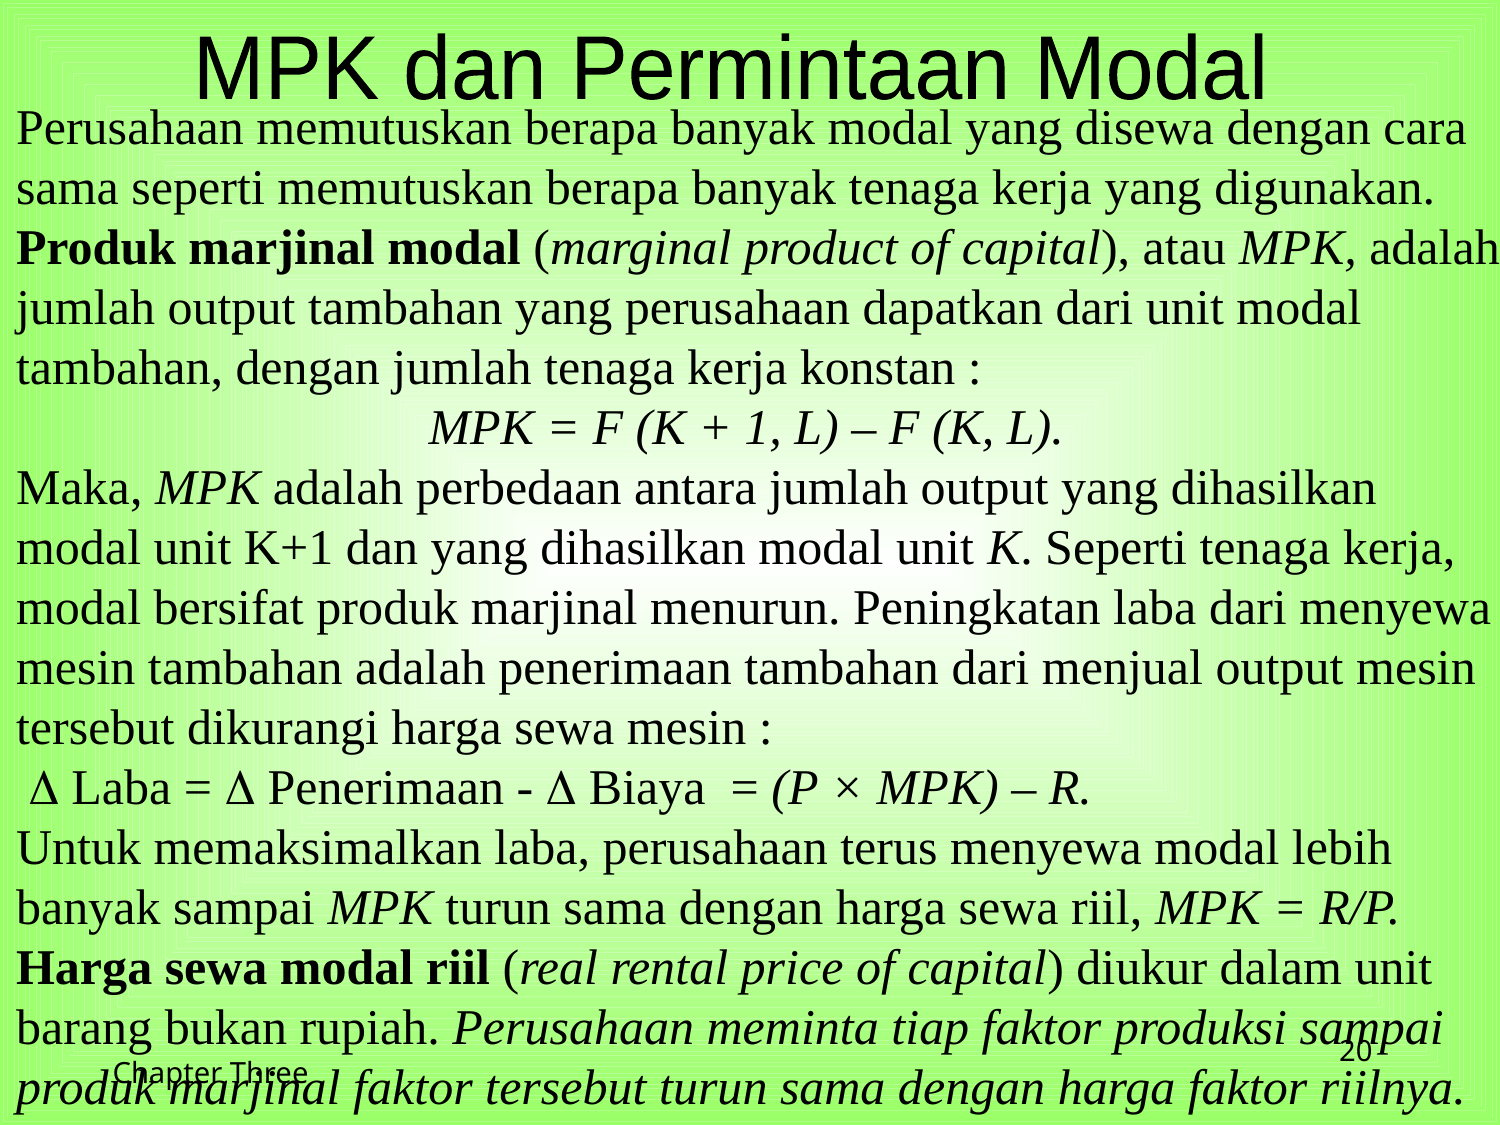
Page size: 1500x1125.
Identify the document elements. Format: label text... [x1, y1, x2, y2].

text_box Perusahaan memutuskan berapa banyak modal yang disewa dengan cara sama seperti memutuskan berapa banyak tenaga kerja yang digunakan. Produk marjinal modal (marginal product of capital), atau MPK, adalah jumlah output tambahan yang perusahaan dapatkan dari unit modal tambahan, dengan jumlah tenaga kerja konstan : MPK = F (K + 1, L) – F (K, L). Maka, MPK adalah perbedaan antara jumlah output yang dihasilkan modal unit K+1 dan yang dihasilkan modal unit K. Seperti tenaga kerja, modal bersifat produk marjinal menurun. Peningkatan laba dari menyewa mesin tambahan adalah penerimaan tambahan dari menjual output mesin tersebut dikurangi harga sewa mesin : D Laba = D Penerimaan - D Biaya = (P × MPK) – R. Untuk memaksimalkan laba, perusahaan terus menyewa modal lebih banyak sampai MPK turun sama dengan harga sewa riil, MPK = R/P. Harga sewa modal riil (real rental price of capital) diukur dalam unit barang bukan rupiah. Perusahaan meminta tiap faktor produksi sampai produk marjinal faktor tersebut turun sama dengan harga faktor riilnya. [1, 87, 1500, 1123]
